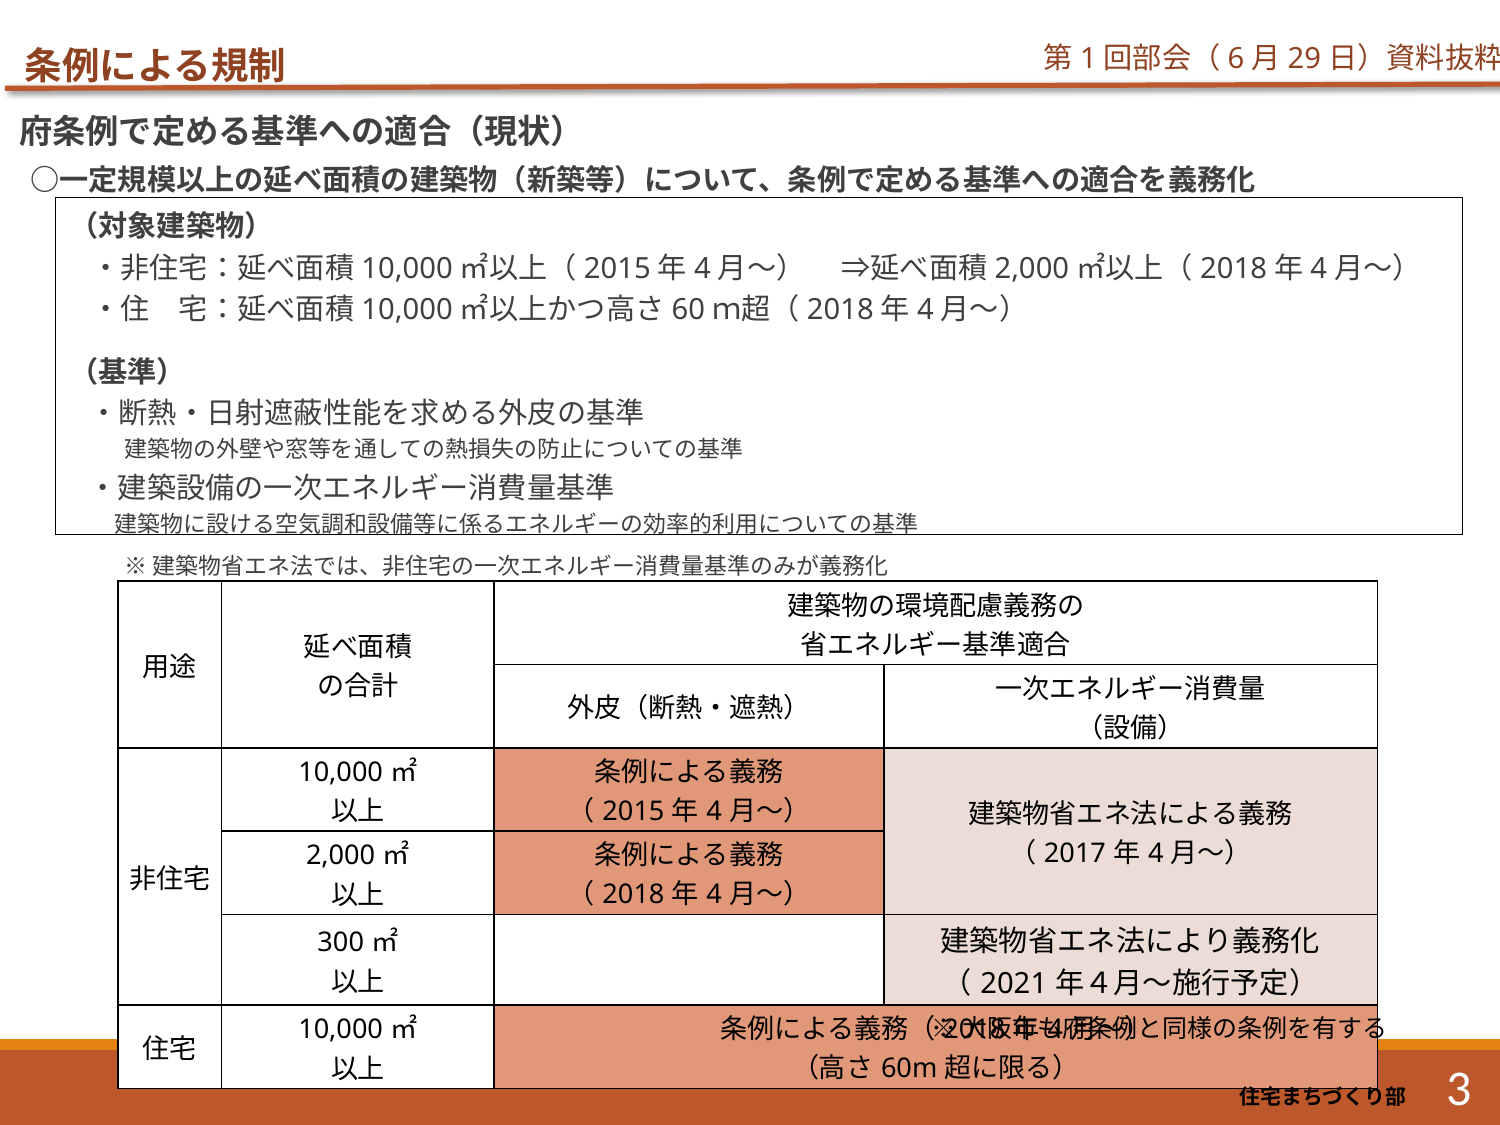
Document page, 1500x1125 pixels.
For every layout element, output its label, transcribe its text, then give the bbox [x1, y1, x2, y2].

table_cell 住宅 [119, 1006, 221, 1088]
text_box 第1回部会（6月29日）資料抜粋 [1025, 24, 1500, 80]
text_box 住宅まちづくり部 [1026, 1075, 1325, 1116]
text_box ※大阪市も府条例と同様の条例を有する [916, 1005, 1500, 1051]
table_cell 条例による義務 （2015年4月～） [495, 749, 883, 830]
list （対象建築物） ・非住宅：延べ面積10,000㎡以上（2015年4月～） ⇒延べ面積2,000㎡以上（2018年4月～） ・住 宅：延べ面積10,000㎡以上かつ高さ60ｍ超（2018年4月～） （基準） ・断熱・日射遮蔽性能を求める外皮の基準 建築物の外壁や窓等を通しての熱損失の防止についての基準 ・建築設備の一次エネルギー消費量基準 建築物に設ける空気調和設備等に係るエネルギーの効率的利用についての基準 ※ 建築物省エネ法では、非住宅の一次エネルギー消費量基準のみが義務化 [55, 197, 1463, 535]
table_cell [495, 915, 883, 1004]
table_cell 10,000㎡ 以上 [222, 749, 493, 830]
list 府条例で定める基準への適合（現状） [0, 104, 1457, 161]
table_cell 2,000㎡ 以上 [222, 832, 493, 914]
table_cell 一次エネルギー消費量 （設備） [885, 665, 1377, 747]
table_cell 条例による義務 （2018年4月～） [495, 832, 883, 914]
table_cell 10,000㎡ 以上 [222, 1006, 493, 1088]
slide_number 3 [1325, 1055, 1487, 1116]
table_cell 建築物省エネ法により義務化 （2021年４月～施行予定） [885, 915, 1377, 1004]
table_cell 建築物省エネ法による義務 （2017年4月～） [885, 749, 1377, 914]
table_header 建築物の環境配慮義務の 省エネルギー基準適合 [495, 582, 1377, 664]
table_cell 300㎡ 以上 [222, 915, 493, 1004]
table_header 用途 [119, 582, 221, 747]
table_cell 条例による義務（2018年4月～） （高さ60m超に限る） [495, 1006, 1377, 1088]
table_header 延べ面積 の合計 [222, 582, 493, 747]
table_cell 外皮（断熱・遮熱） [495, 665, 883, 747]
text_box 条例による規制 [6, 35, 874, 81]
table_cell 非住宅 [119, 749, 221, 1004]
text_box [4, 83, 1500, 89]
list ○一定規模以上の延べ面積の建築物（新築等）について、条例で定める基準への適合を義務化 [0, 151, 1468, 208]
